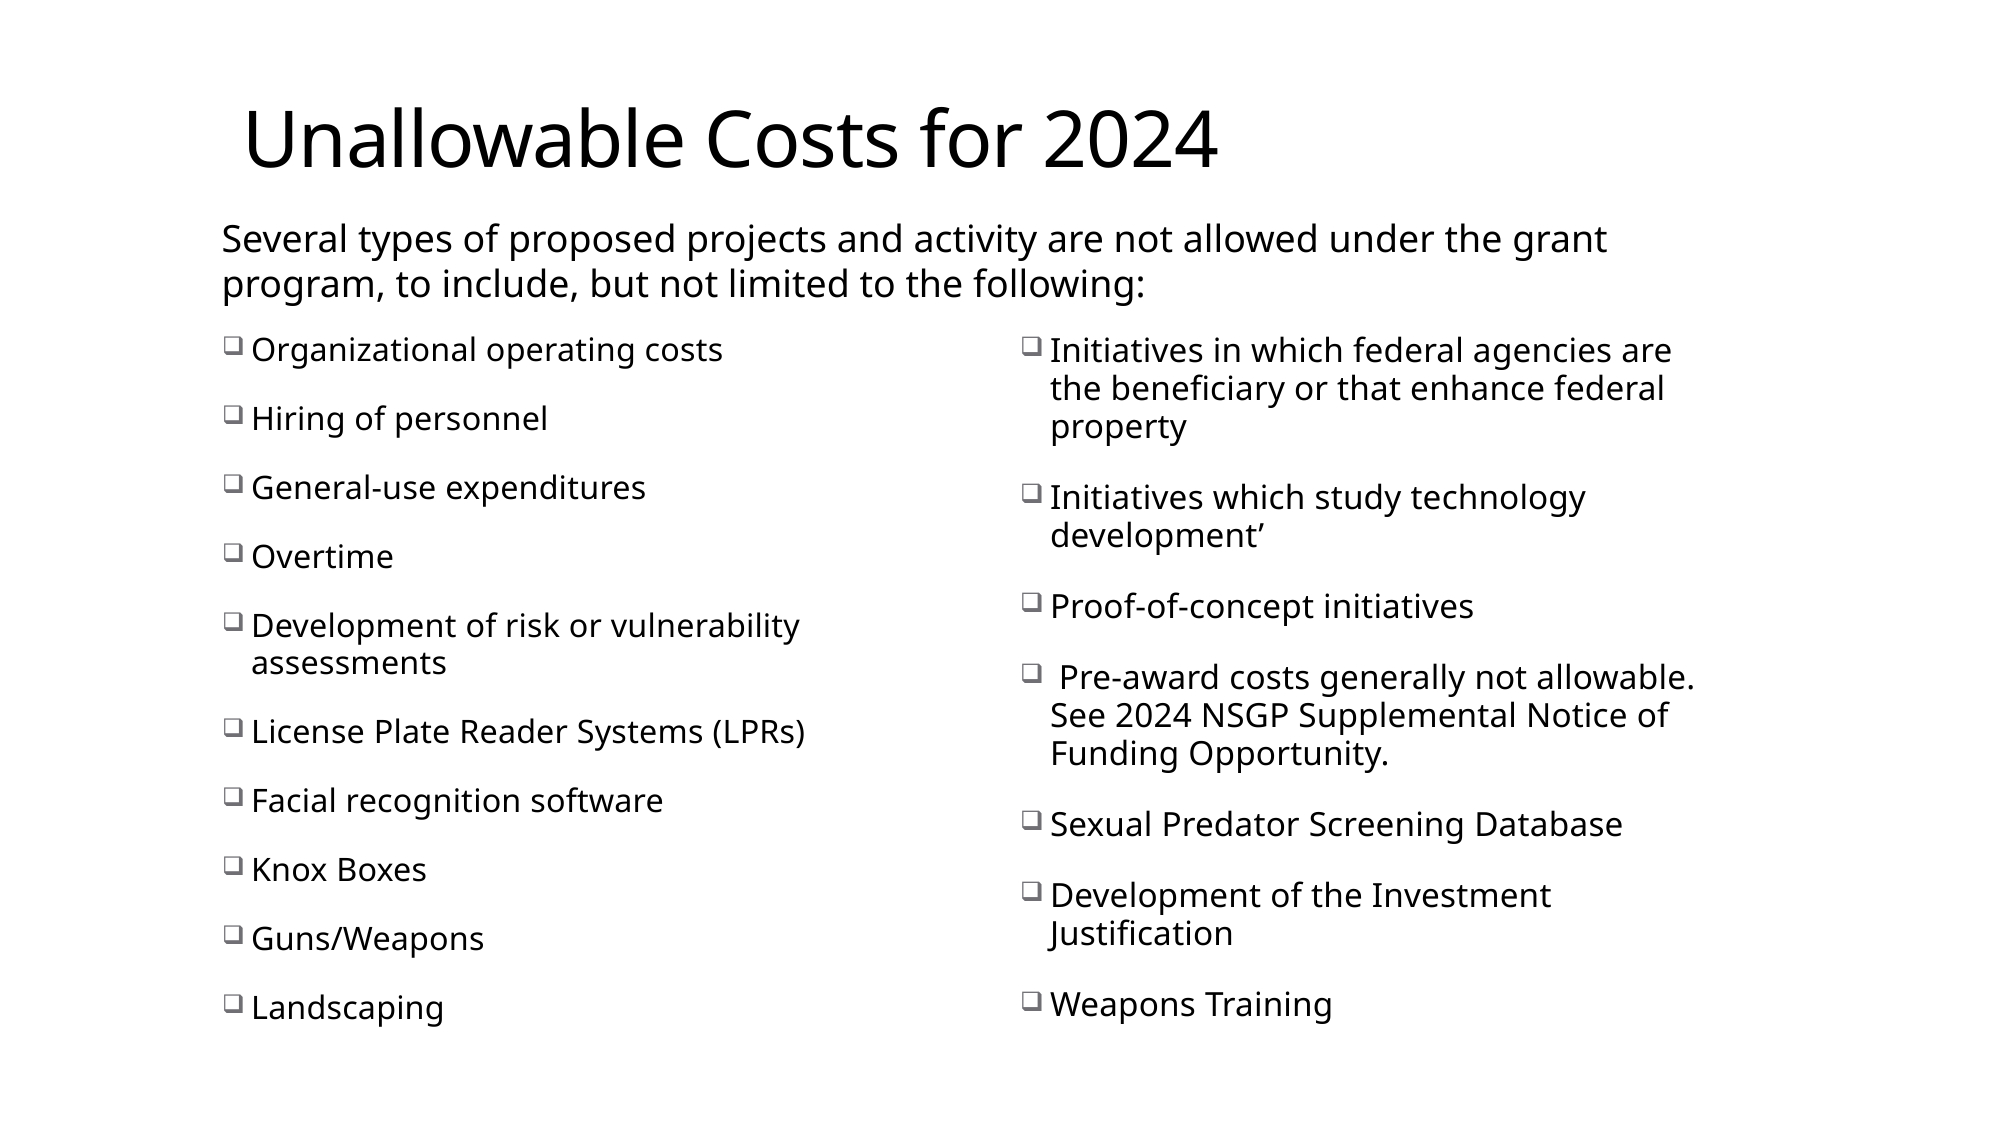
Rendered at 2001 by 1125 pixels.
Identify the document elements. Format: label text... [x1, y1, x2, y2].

title Unallowable Costs for 2024 [227, 79, 1410, 192]
list Organizational operating costs Hiring of personnel General-use expenditures Overtime Development of risk or vulnerability assessments License Plate Reader Systems (LPRs) Facial recognition software Knox Boxes Guns/Weapons Landscaping [206, 324, 942, 1039]
text_box Several types of proposed projects and activity are not allowed under the grant program, to include, but not limited to the following: [206, 207, 1791, 312]
list Initiatives in which federal agencies are the beneficiary or that enhance federal property Initiatives which study technology development’ Proof-of-concept initiatives Pre-award costs generally not allowable. See 2024 NSGP Supplemental Notice of Funding Opportunity. Sexual Predator Screening Database Development of the Investment Justification Weapons Training [1005, 324, 1740, 1039]
